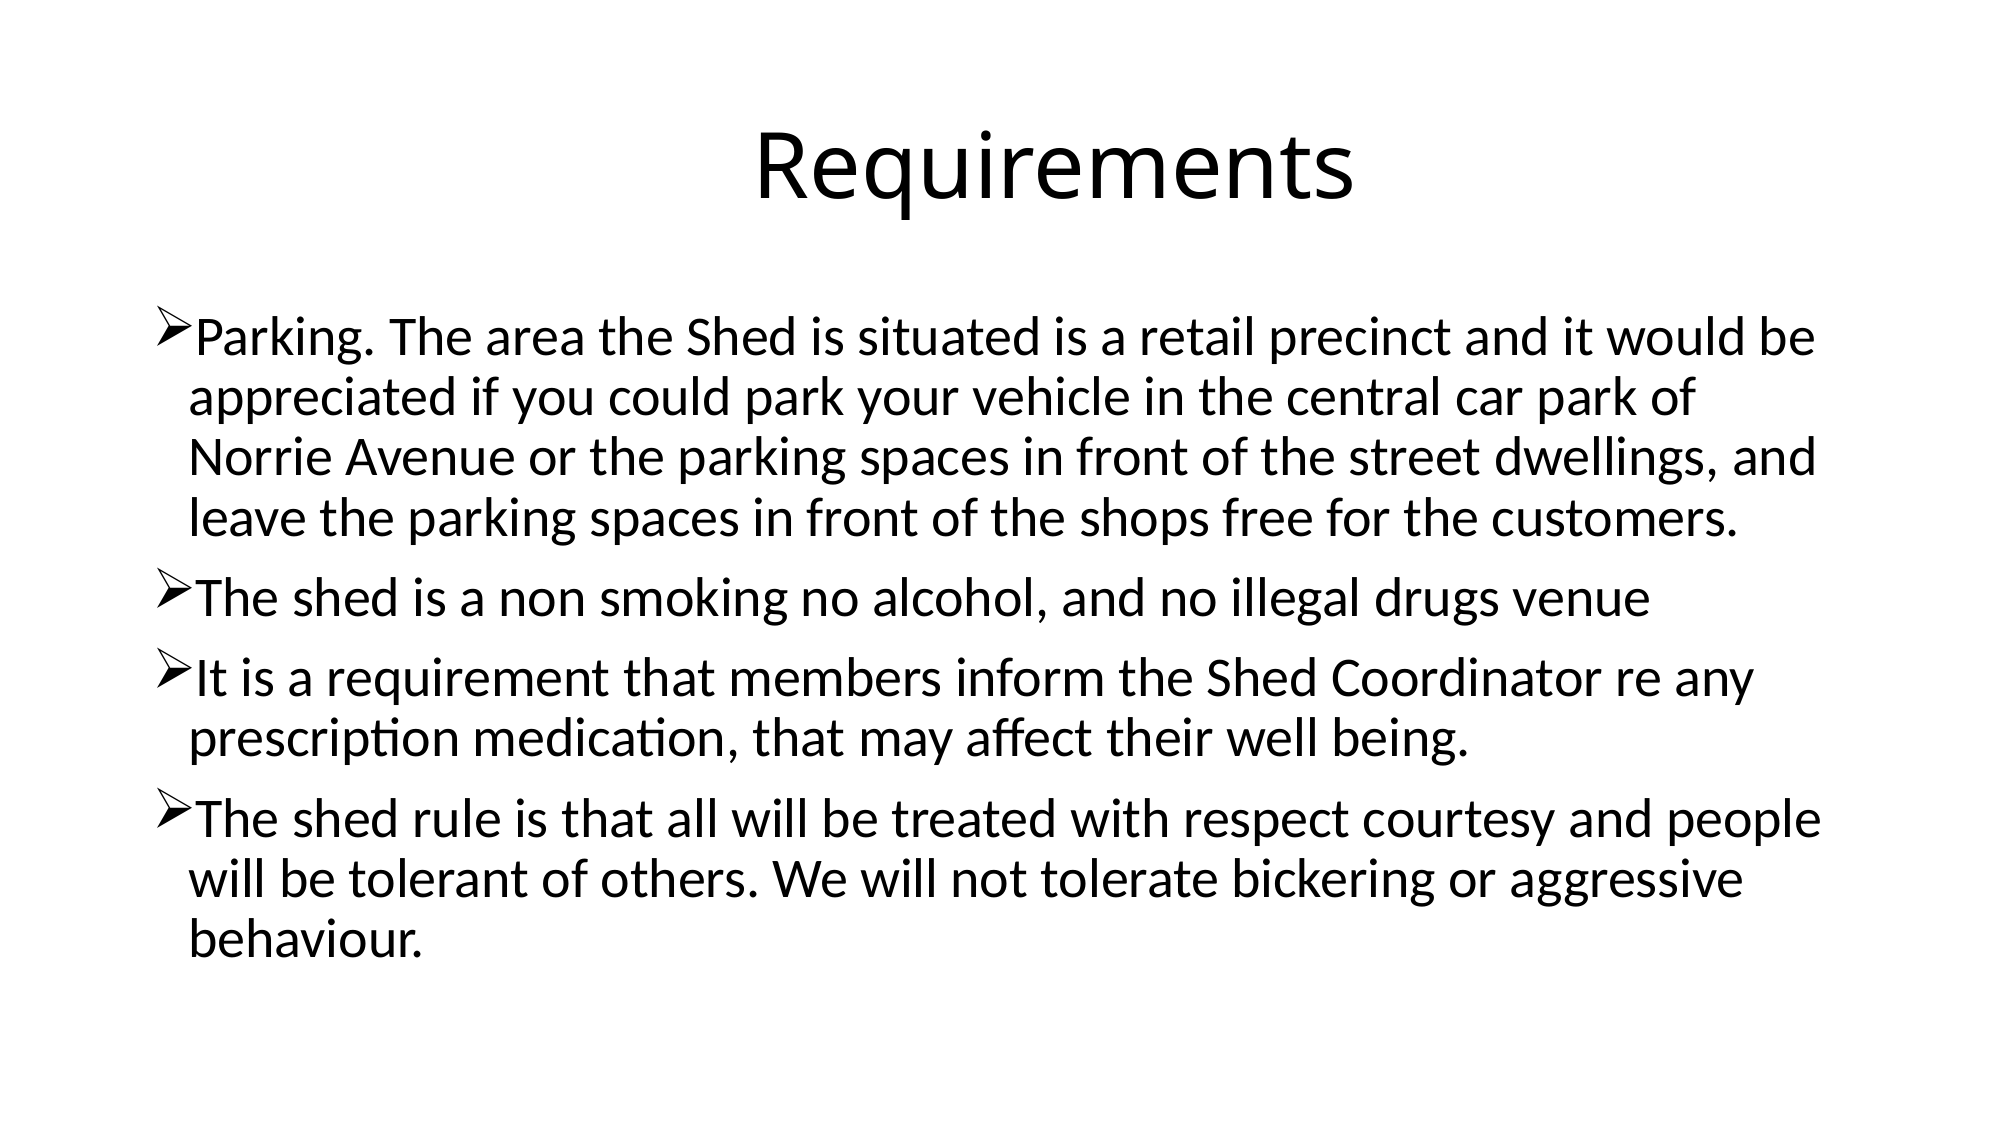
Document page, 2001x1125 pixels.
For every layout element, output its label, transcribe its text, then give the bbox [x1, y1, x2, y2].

list Parking. The area the Shed is situated is a retail precinct and it would be appreciated if you could park your vehicle in the central car park of Norrie Avenue or the parking spaces in front of the street dwellings, and leave the parking spaces in front of the shops free for the customers. The shed is a non smoking no alcohol, and no illegal drugs venue It is a requirement that members inform the Shed Coordinator re any prescription medication, that may affect their well being. The shed rule is that all will be treated with respect courtesy and people will be tolerant of others. We will not tolerate bickering or aggressive behaviour. [137, 299, 1863, 1014]
title Requirements [137, 59, 1863, 278]
